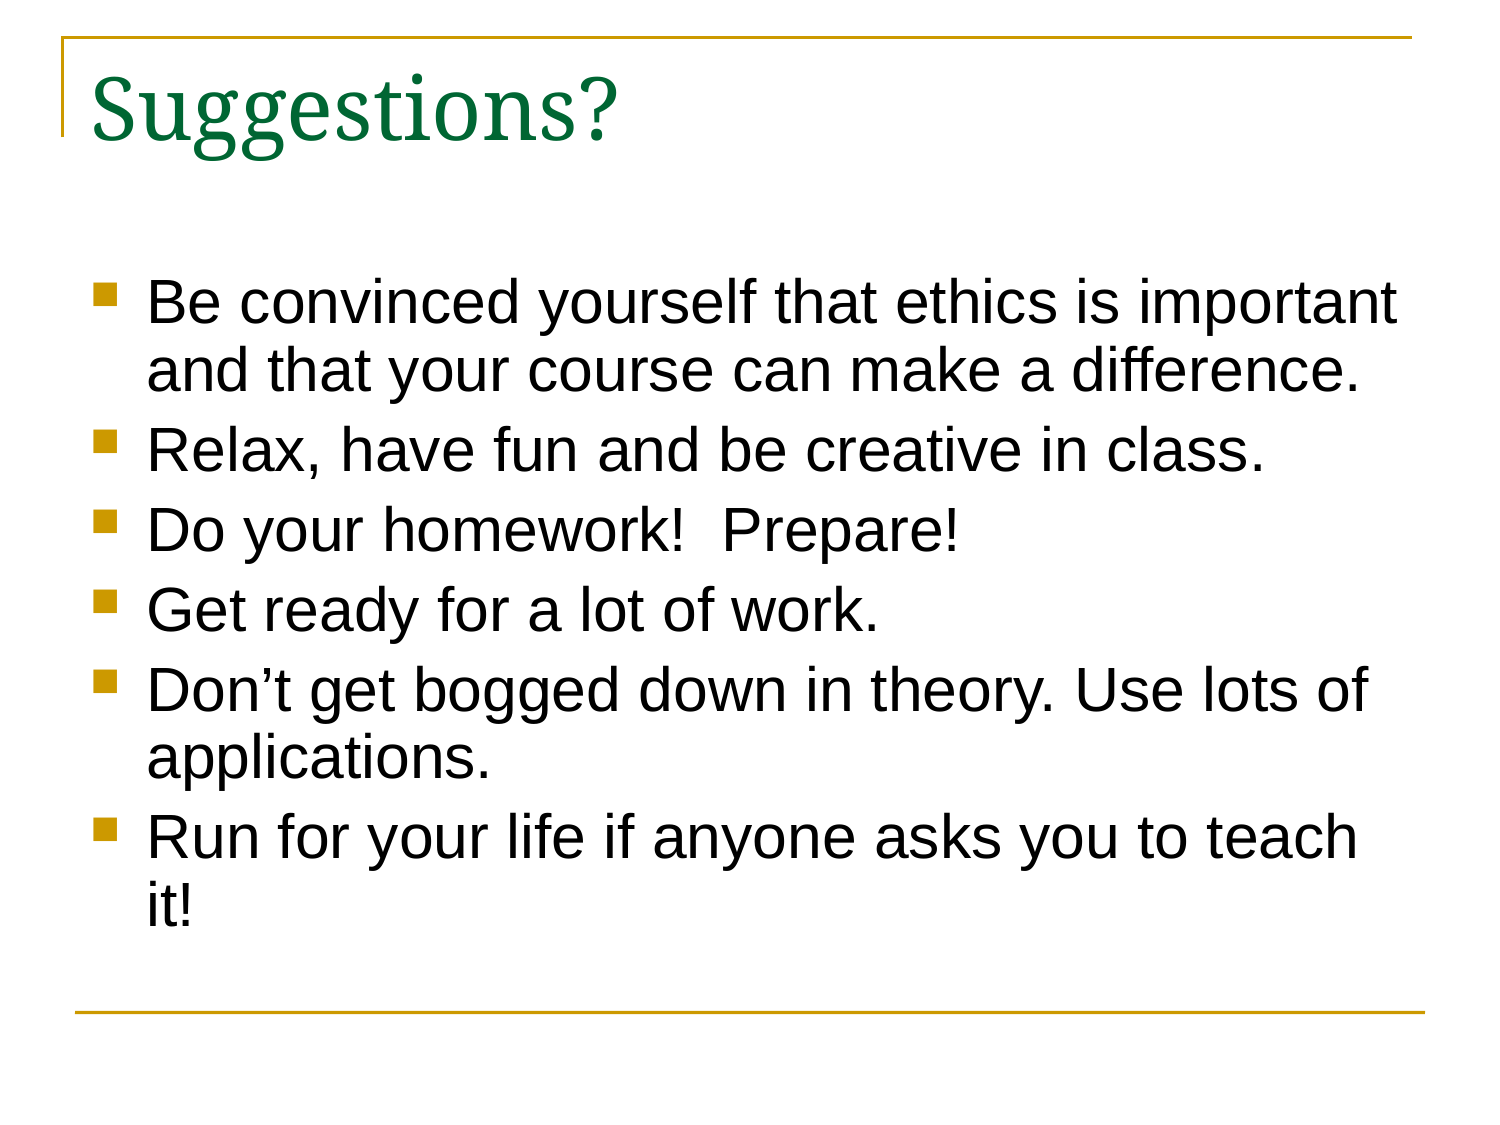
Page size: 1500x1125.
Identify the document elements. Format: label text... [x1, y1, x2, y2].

title Suggestions? [74, 45, 1426, 233]
list Be convinced yourself that ethics is important and that your course can make a difference. Relax, have fun and be creative in class. Do your homework! Prepare! Get ready for a lot of work. Don’t get bogged down in theory. Use lots of applications. Run for your life if anyone asks you to teach it! [74, 262, 1426, 1006]
